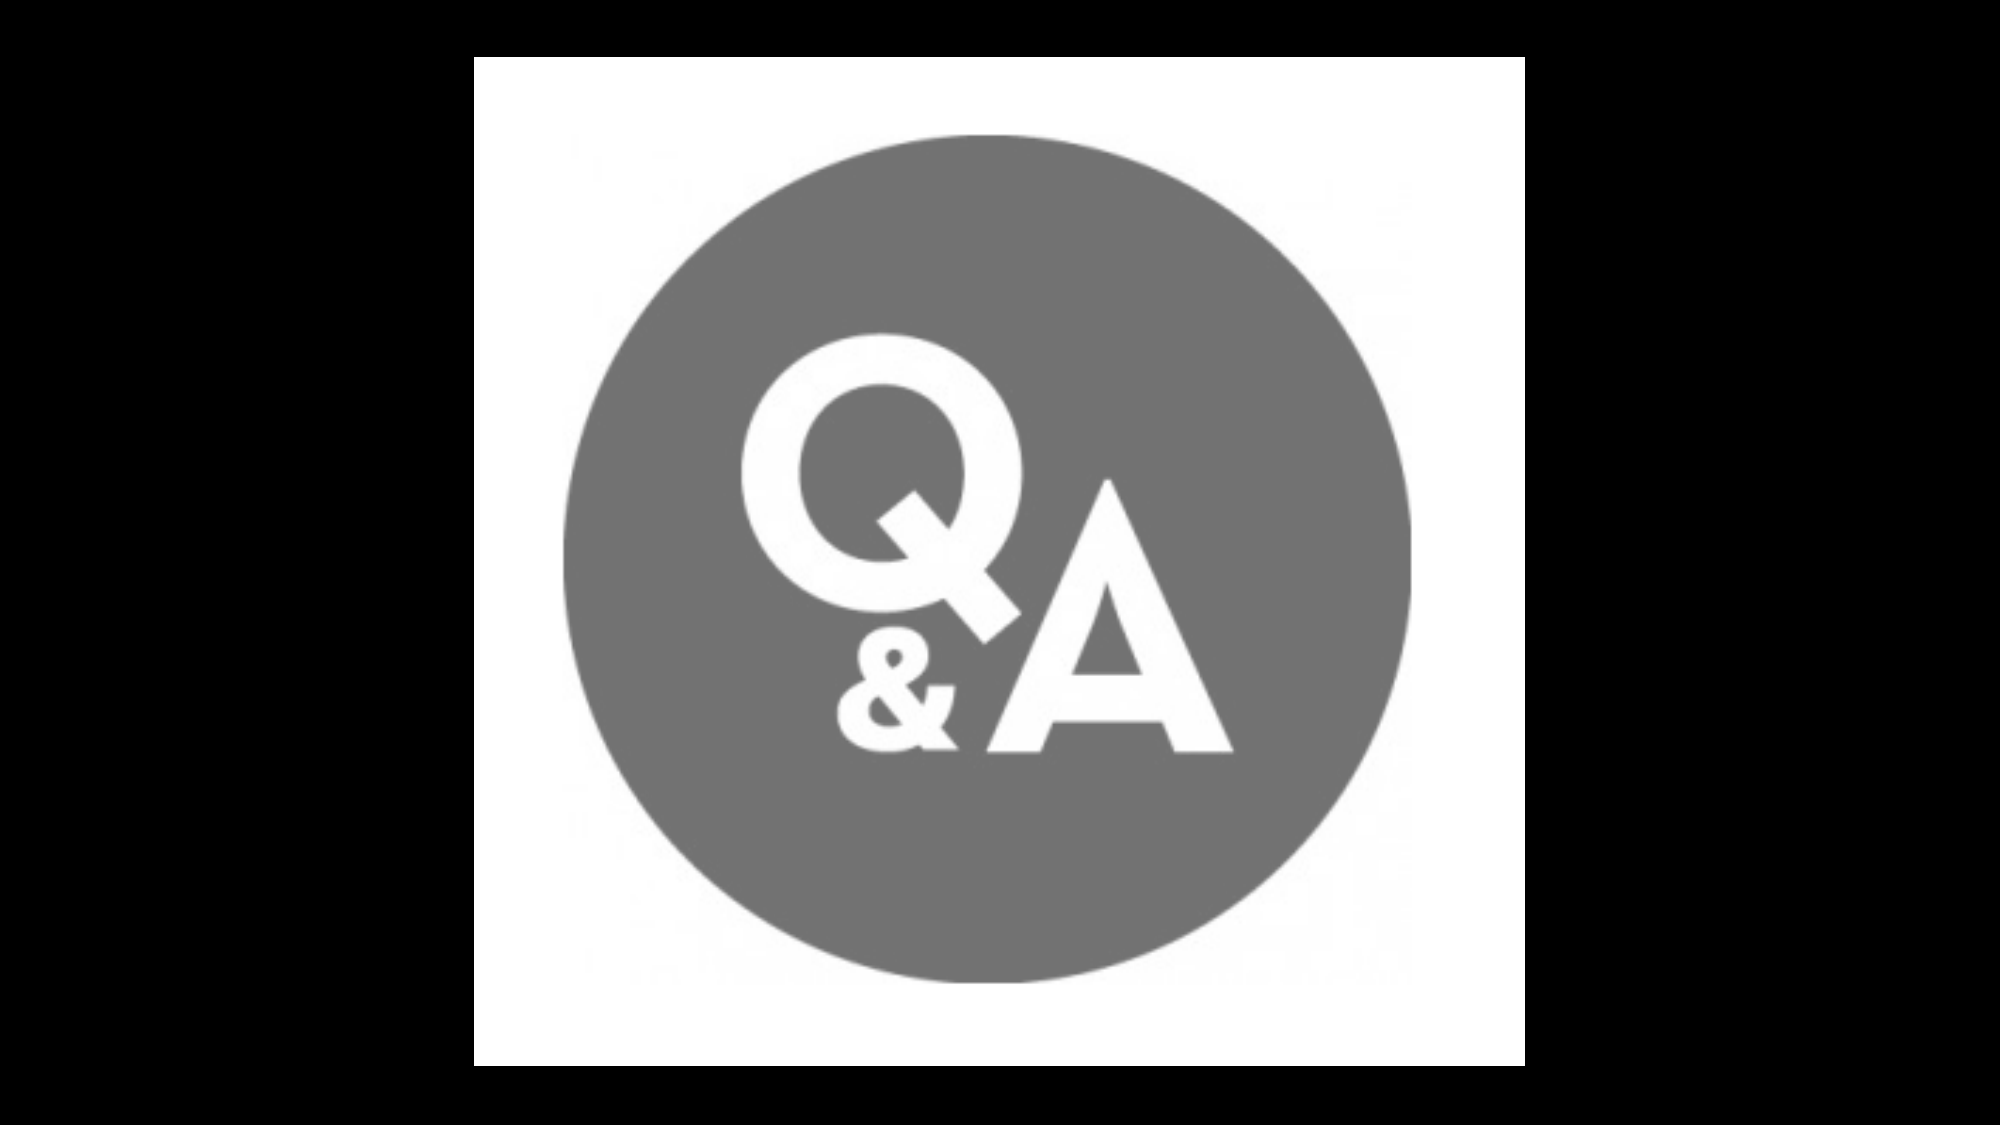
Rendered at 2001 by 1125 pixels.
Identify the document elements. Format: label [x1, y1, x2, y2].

picture [474, 57, 1525, 1066]
